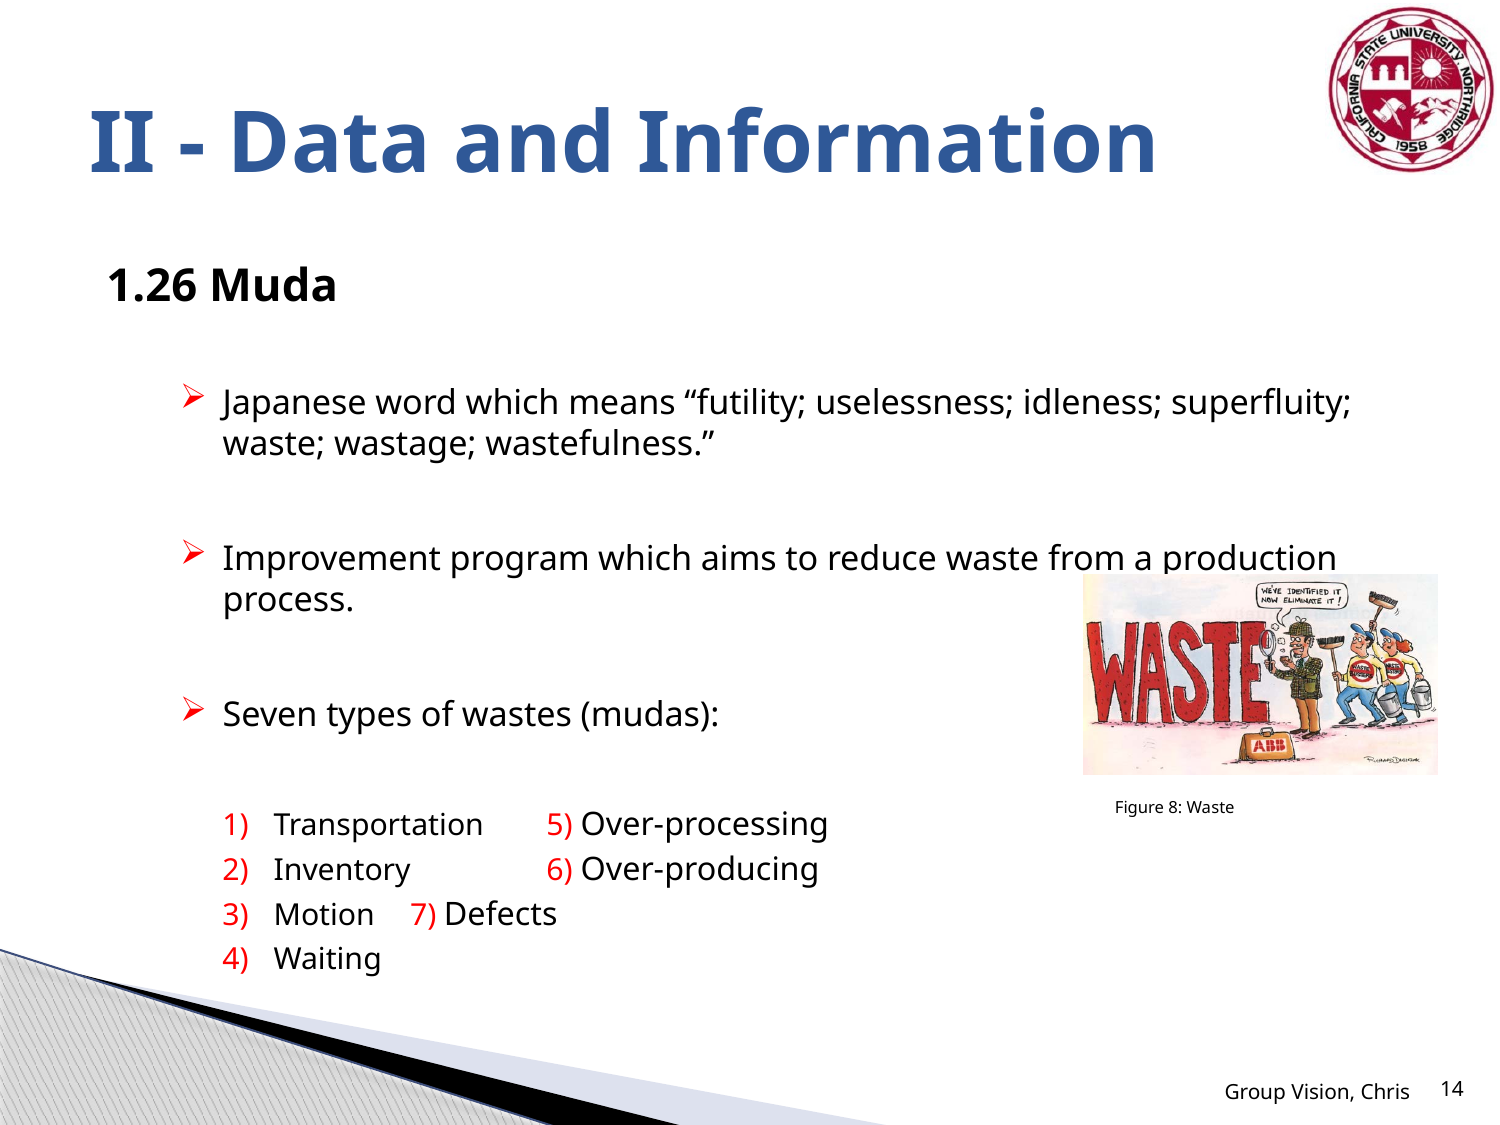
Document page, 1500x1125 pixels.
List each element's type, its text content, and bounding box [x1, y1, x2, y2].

text_box Figure 8: Waste [1100, 789, 1350, 825]
footer Group Vision, Chris [1039, 1051, 1418, 1112]
picture [1082, 574, 1438, 776]
picture [1324, 2, 1498, 176]
list 1.26 Muda Japanese word which means “futility; uselessness; idleness; superfluity; waste; wastage; wastefulness.” Improvement program which aims to reduce waste from a production process. Seven types of wastes (mudas): Transportation 5) Over-processing Inventory 6) Over-producing Motion 7) Defects Waiting [74, 242, 1426, 986]
title II - Data and Information [75, 45, 1425, 233]
slide_number 14 [1418, 1051, 1479, 1112]
